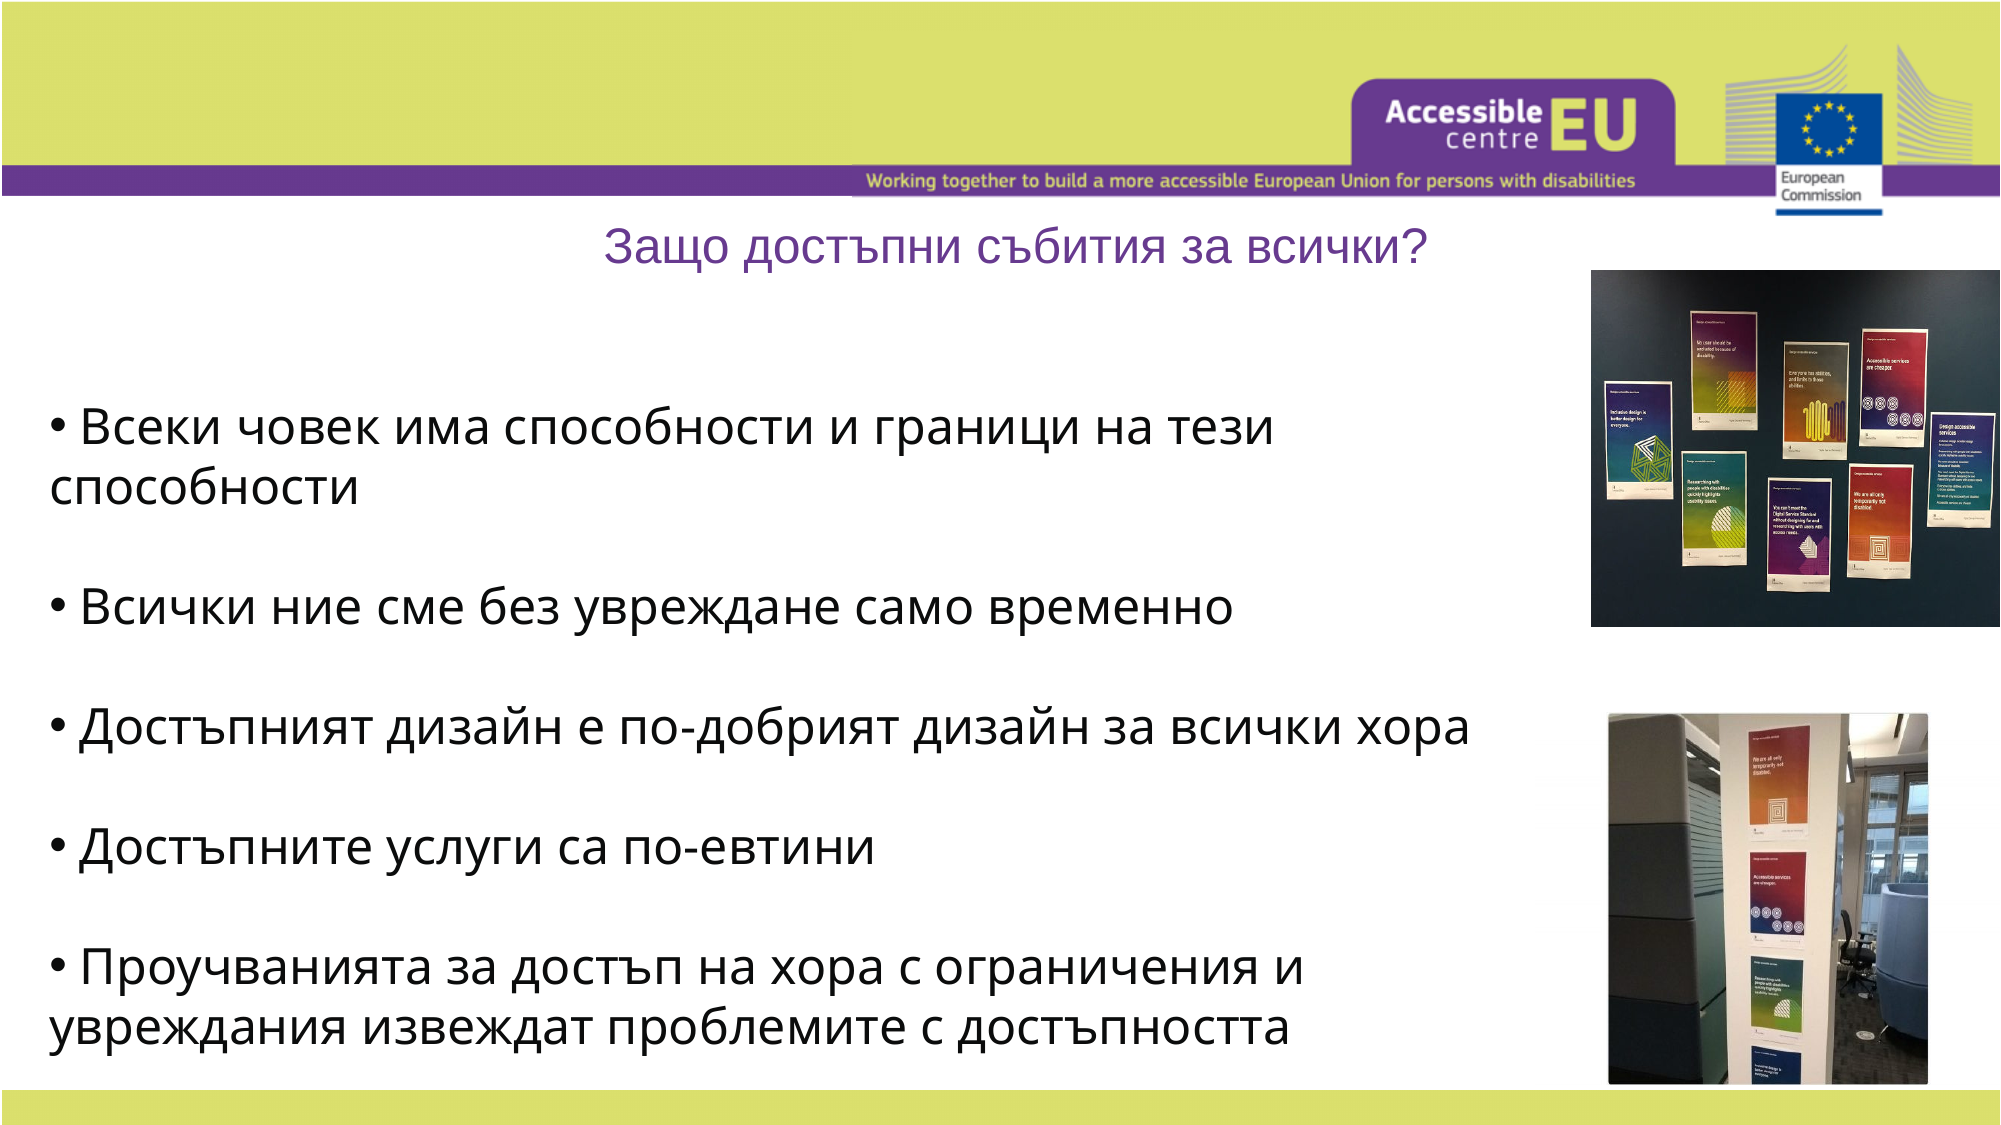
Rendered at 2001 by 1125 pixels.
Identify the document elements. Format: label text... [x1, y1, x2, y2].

picture [2, 0, 2000, 1125]
title Защо достъпни събития за всички? [113, 206, 1920, 288]
text_box Всеки човек има способности и граници на тези способности Всички ние сме без увреждане само временно Достъпният дизайн е по-добрият дизайн за всички хора Достъпните услуги са по-евтини Проучванията за достъп на хора с ограничения и увреждания извеждат проблемите с достъпността [34, 386, 1592, 1125]
